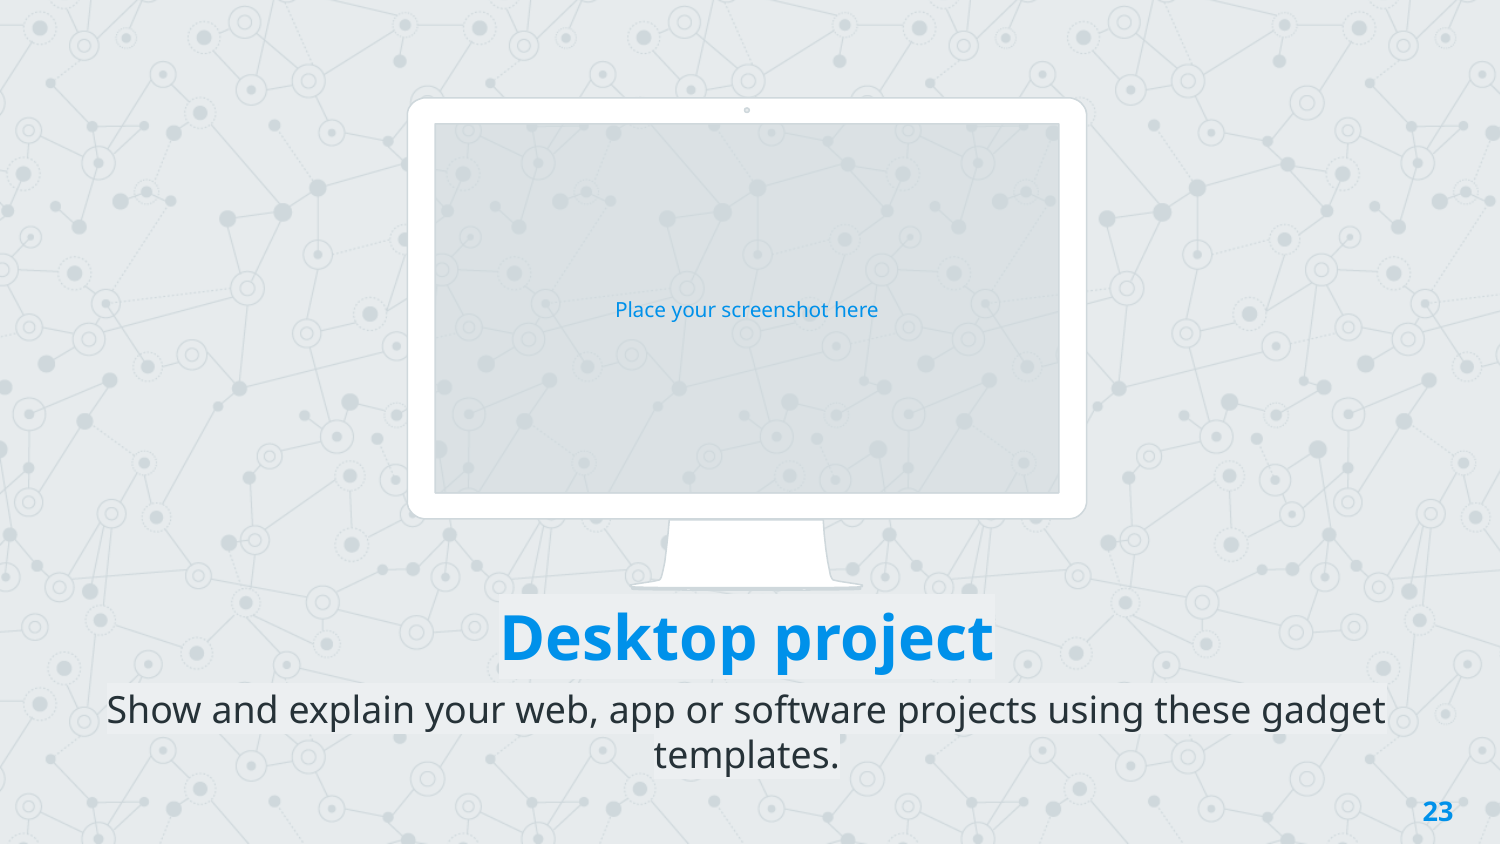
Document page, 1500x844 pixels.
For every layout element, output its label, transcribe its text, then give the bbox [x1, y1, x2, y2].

text_box [407, 97, 1087, 520]
list Desktop project Show and explain your web, app or software projects using these gadget templates. [75, 520, 1419, 791]
text_box Place your screenshot here [435, 123, 1059, 494]
slide_number ‹#› [1378, 779, 1469, 844]
